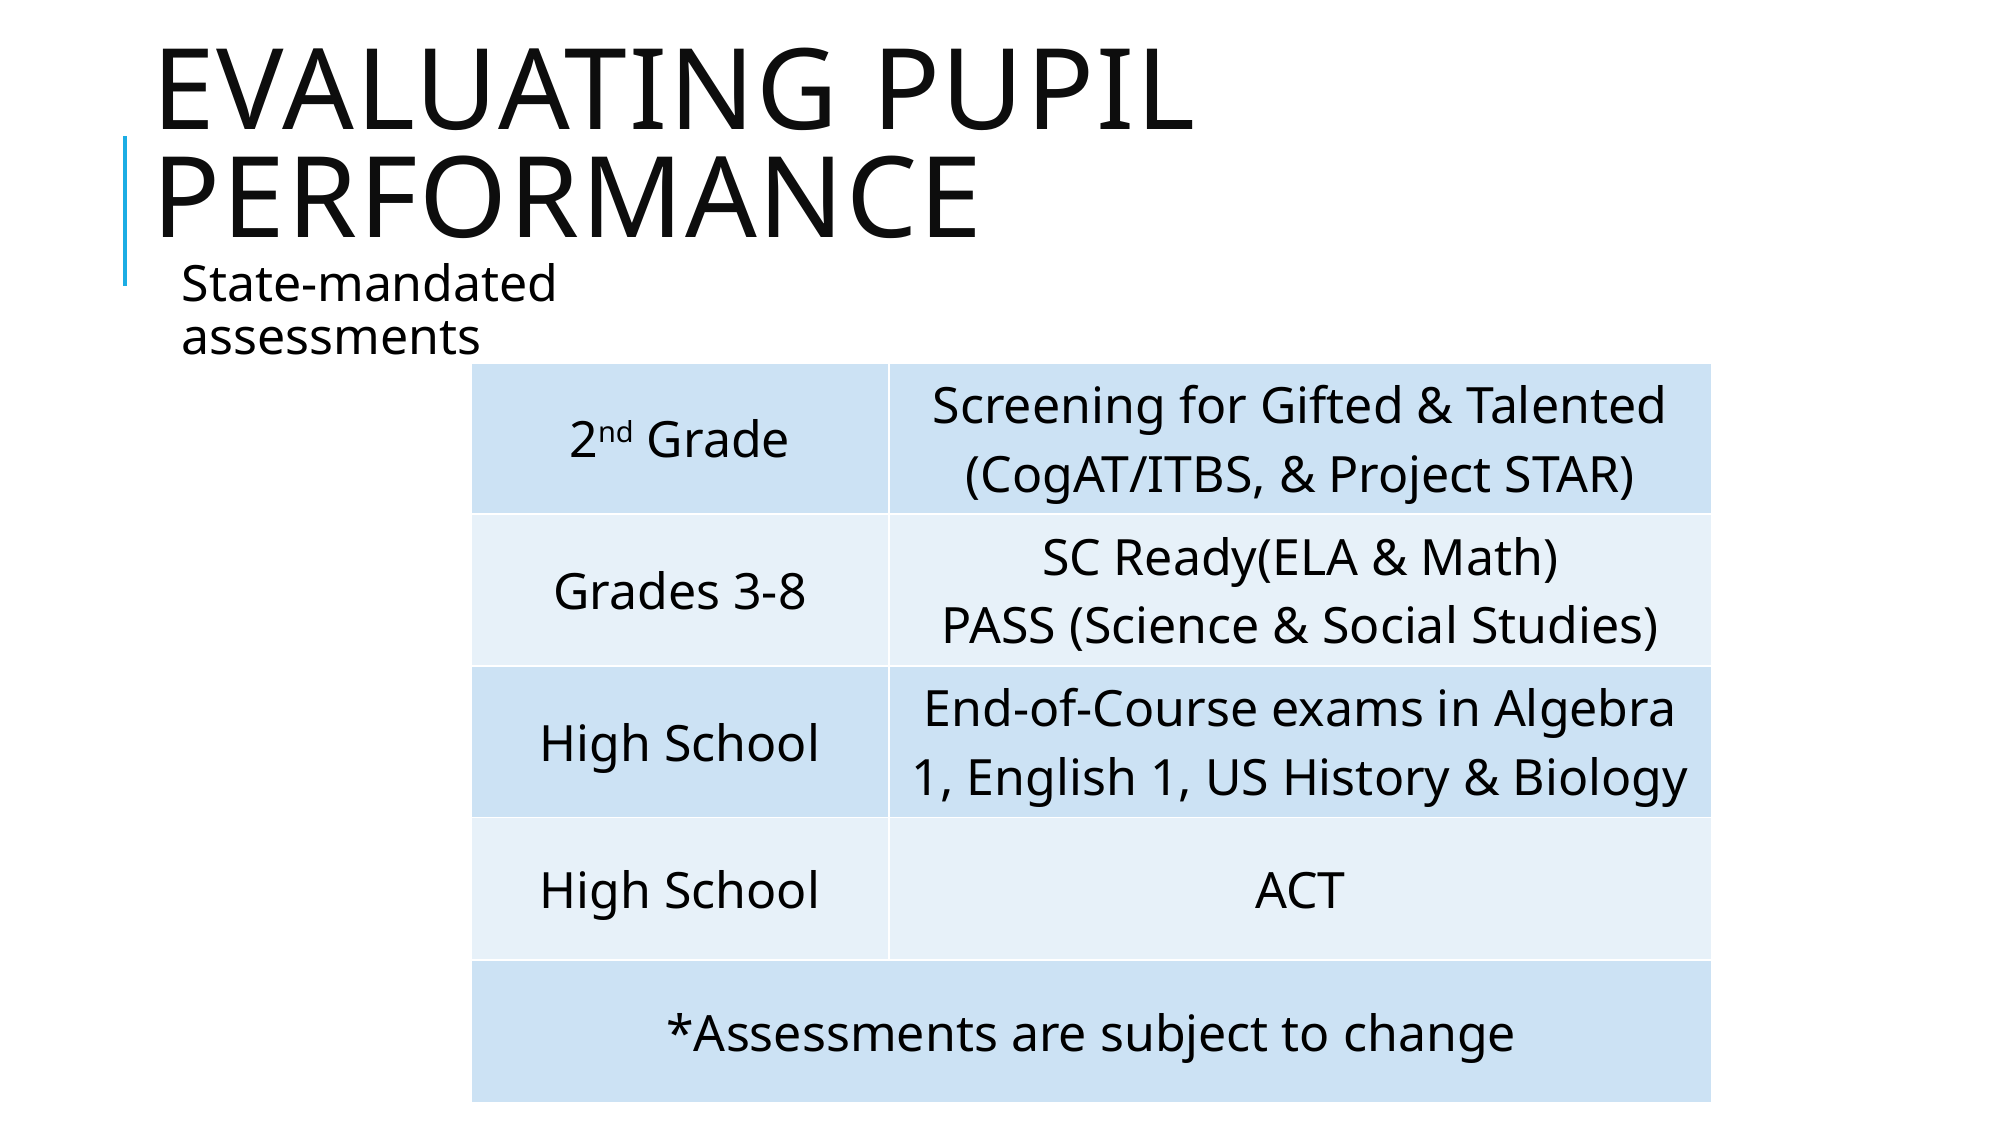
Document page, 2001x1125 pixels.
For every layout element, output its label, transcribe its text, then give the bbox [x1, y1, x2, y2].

table_cell High School [472, 818, 888, 959]
list State-mandated assessments [159, 250, 783, 986]
table_header Screening for Gifted & Talented (CogAT/ITBS, & Project STAR) [890, 364, 1711, 513]
table_cell End-of-Course exams in Algebra 1, English 1, US History & Biology [890, 667, 1711, 817]
table_cell ACT [890, 818, 1711, 959]
table_cell High School [472, 667, 888, 817]
table_cell SC Ready(ELA & Math) PASS (Science & Social Studies) [890, 515, 1711, 665]
table_cell Grades 3-8 [472, 515, 888, 665]
table_cell *Assessments are subject to change [472, 961, 1711, 1102]
title Evaluating Pupil Performance [137, 75, 1863, 228]
table_header 2nd Grade [472, 364, 888, 513]
